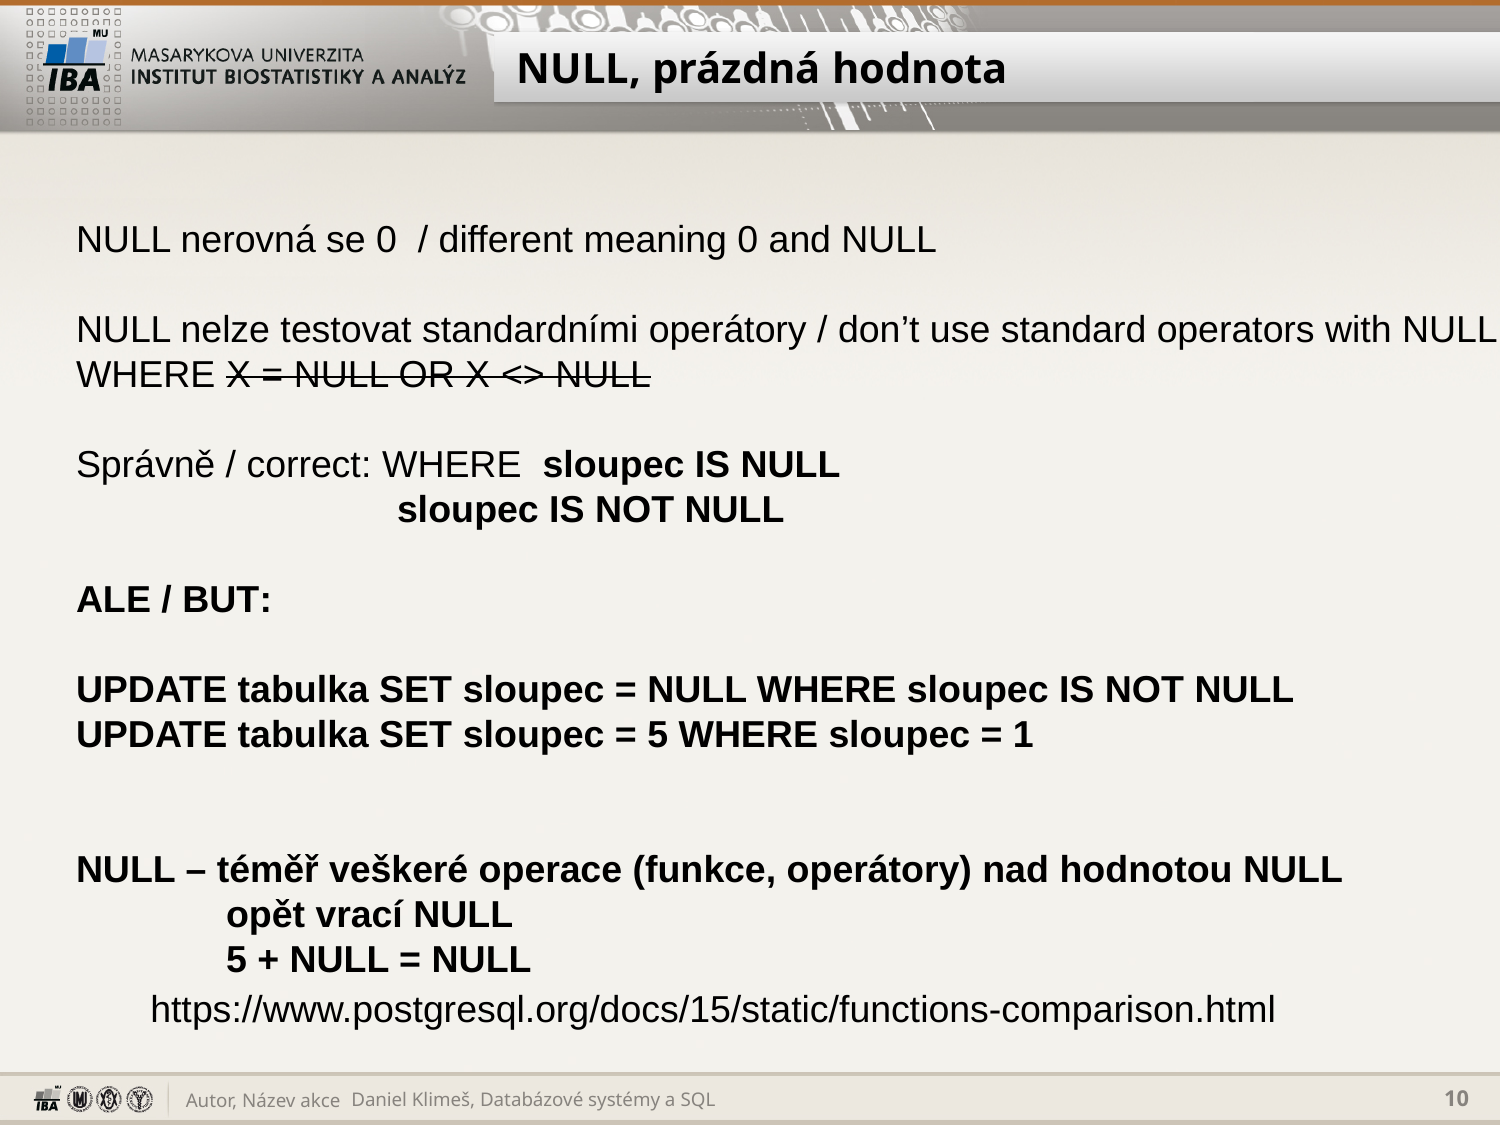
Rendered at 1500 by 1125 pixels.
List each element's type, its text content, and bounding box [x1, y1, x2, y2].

text_box NULL nerovná se 0 / different meaning 0 and NULL NULL nelze testovat standardními operátory / don’t use standard operators with NULL WHERE X = NULL OR X <> NULL Správně / correct: WHERE sloupec IS NULL sloupec IS NOT NULL ALE / BUT: UPDATE tabulka SET sloupec = NULL WHERE sloupec IS NOT NULL UPDATE tabulka SET sloupec = 5 WHERE sloupec = 1 NULL – téměř veškeré operace (funkce, operátory) nad hodnotou NULL opět vrací NULL 5 + NULL = NULL [61, 208, 1500, 988]
slide_number 10 [1340, 1080, 1485, 1118]
picture [0, 0, 1500, 1125]
title NULL, prázdná hodnota [501, 31, 1471, 104]
footer Daniel Klimeš, Databázové systémy a SQL [336, 1079, 1341, 1124]
text_box https://www.postgresql.org/docs/15/static/functions-comparison.html [135, 977, 1317, 1037]
